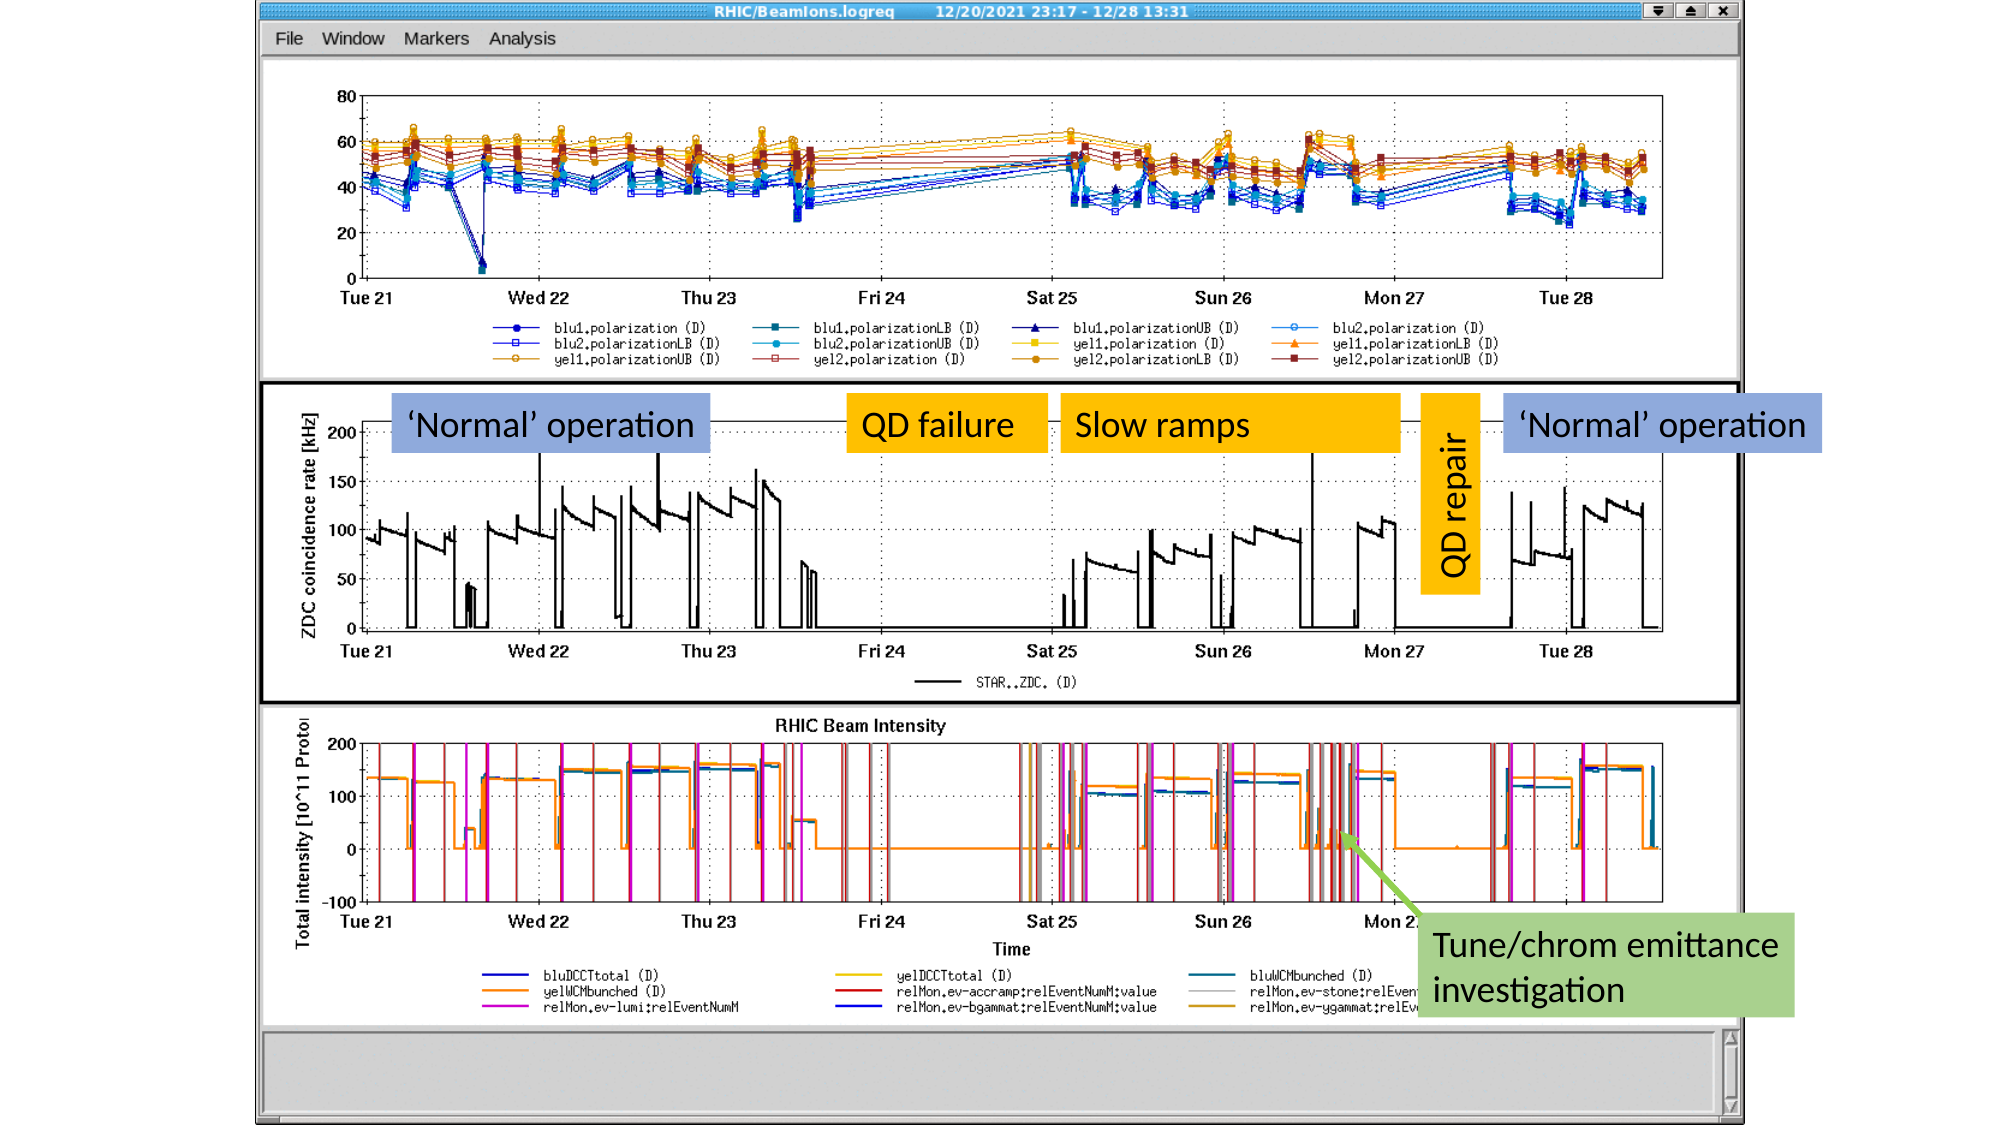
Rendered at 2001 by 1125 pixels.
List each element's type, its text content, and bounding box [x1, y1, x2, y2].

text_box Tune/chrom emittance investigation [1745, 912, 1795, 1018]
text_box ‘Normal’ operation [1745, 393, 1823, 453]
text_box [1339, 830, 1421, 917]
picture [255, 0, 1745, 1125]
